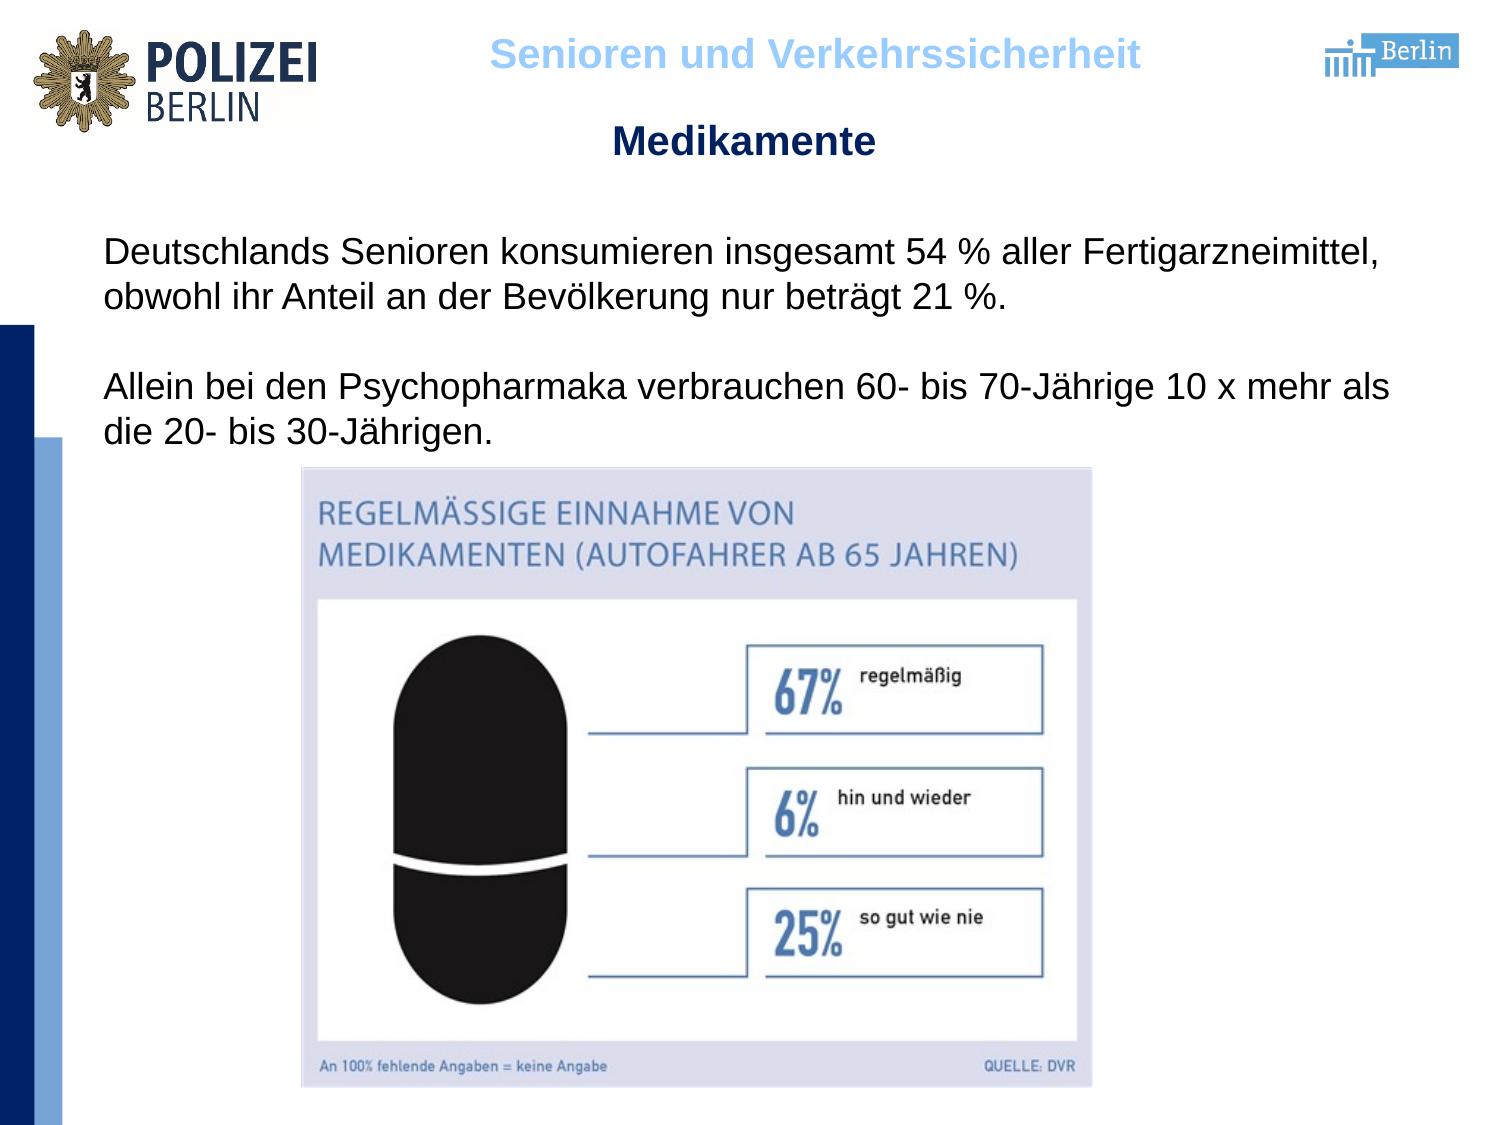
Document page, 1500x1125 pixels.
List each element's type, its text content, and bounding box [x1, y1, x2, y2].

text_box Senioren und Verkehrssicherheit [301, 19, 1330, 78]
picture [32, 28, 301, 135]
picture [1330, 33, 1459, 77]
text_box Deutschlands Senioren konsumieren insgesamt 54 % aller Fertigarzneimittel, obwohl ihr Anteil an der Bevölkerung nur beträgt 21 %. Allein bei den Psychopharmaka verbrauchen 60- bis 70-Jährige 10 x mehr als die 20- bis 30-Jährigen. [88, 219, 1465, 505]
picture [300, 467, 1093, 1089]
text_box Medikamente [147, 78, 1330, 171]
